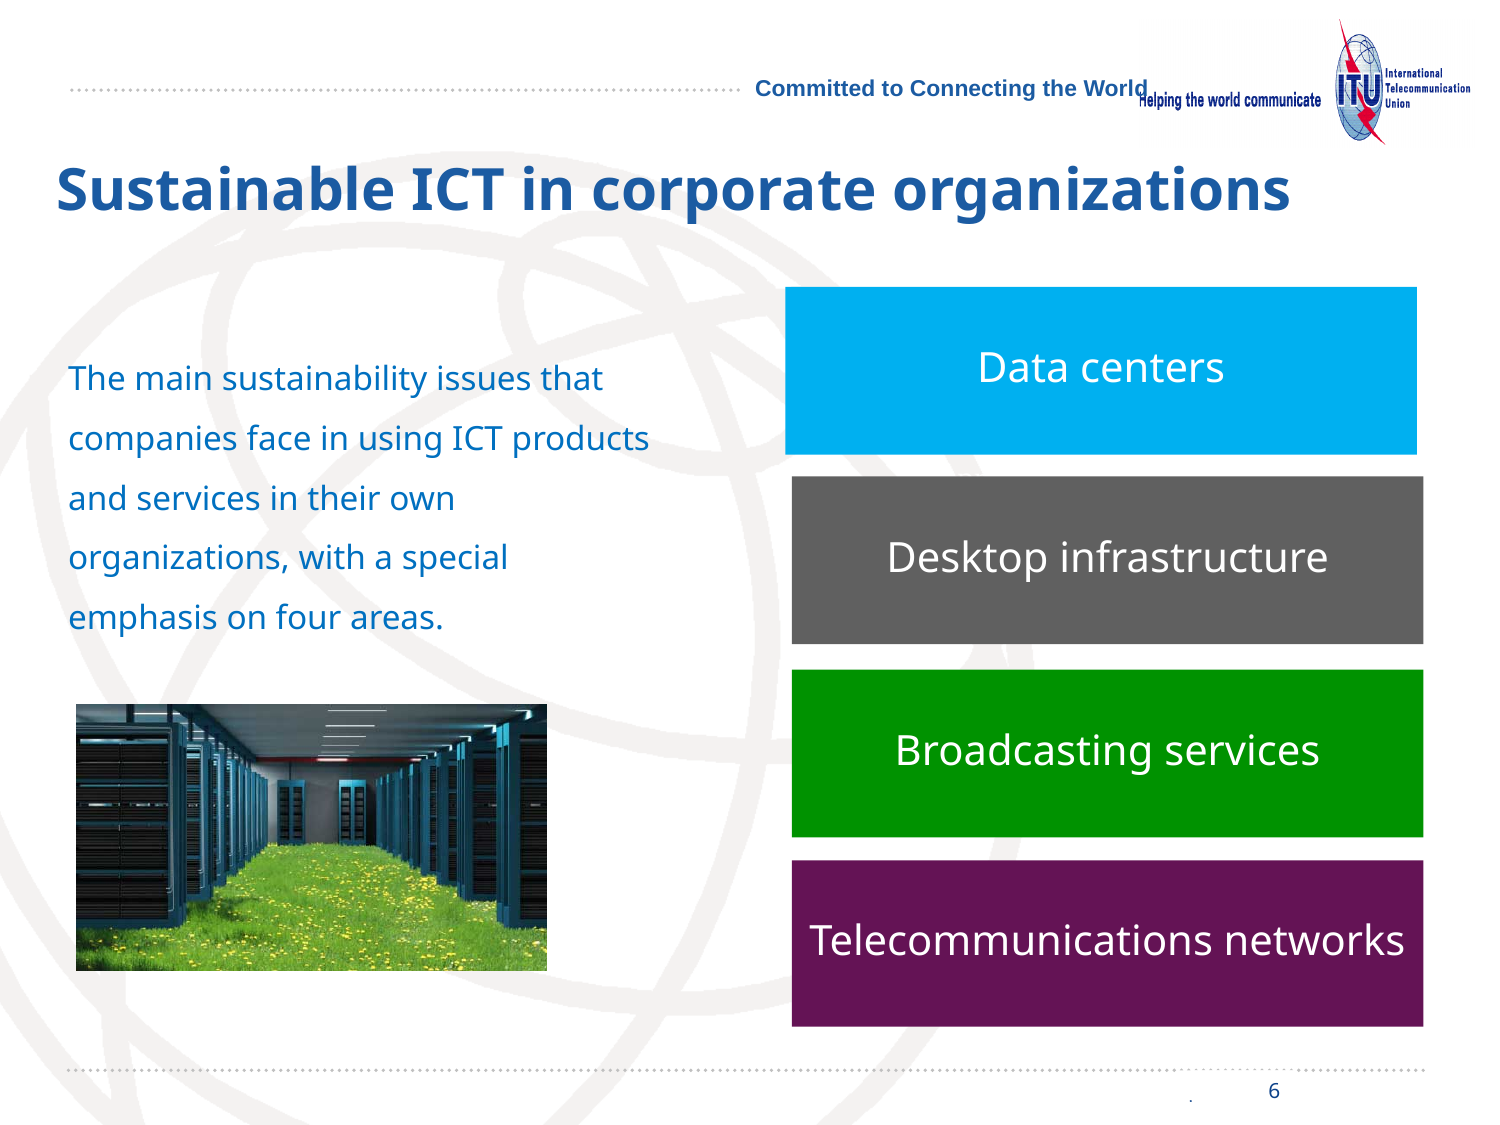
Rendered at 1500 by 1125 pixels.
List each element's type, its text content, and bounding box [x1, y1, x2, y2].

picture [0, 132, 1061, 1125]
text_box Telecommunications networks [790, 858, 1425, 1029]
text_box Sustainable ICT in corporate organizations [41, 137, 1500, 238]
text_box Broadcasting services [790, 668, 1425, 840]
list The main sustainability issues that companies face in using ICT products and services in their own organizations, with a special emphasis on four areas. [53, 329, 680, 519]
text_box Approach I Monetisation of impacts [617, 456, 1368, 567]
text_box Data centers [783, 285, 1419, 457]
slide_number 6 [1191, 1070, 1296, 1111]
text_box Desktop infrastructure [790, 474, 1425, 646]
